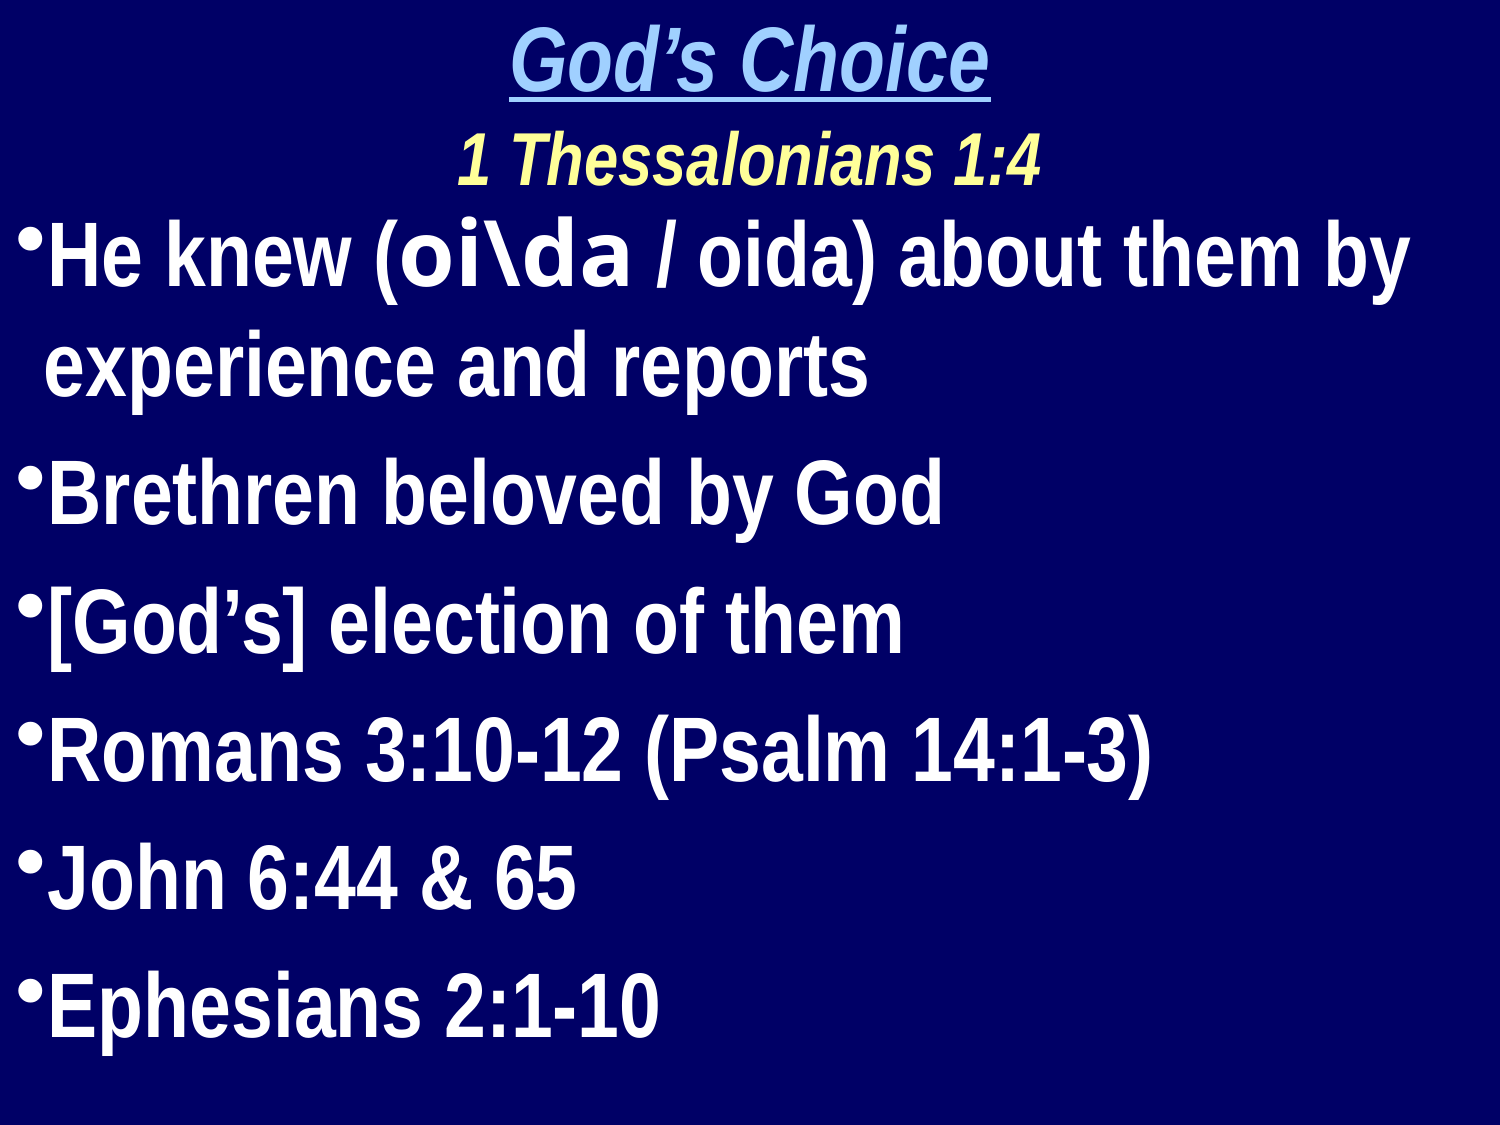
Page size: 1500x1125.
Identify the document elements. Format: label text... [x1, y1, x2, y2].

title God’s Choice 1 Thessalonians 1:4 [0, 0, 1500, 187]
list He knew (oi\da / oida) about them by experience and reports Brethren beloved by God [God’s] election of them Romans 3:10-12 (Psalm 14:1-3) John 6:44 & 65 Ephesians 2:1-10 [0, 187, 1500, 1125]
